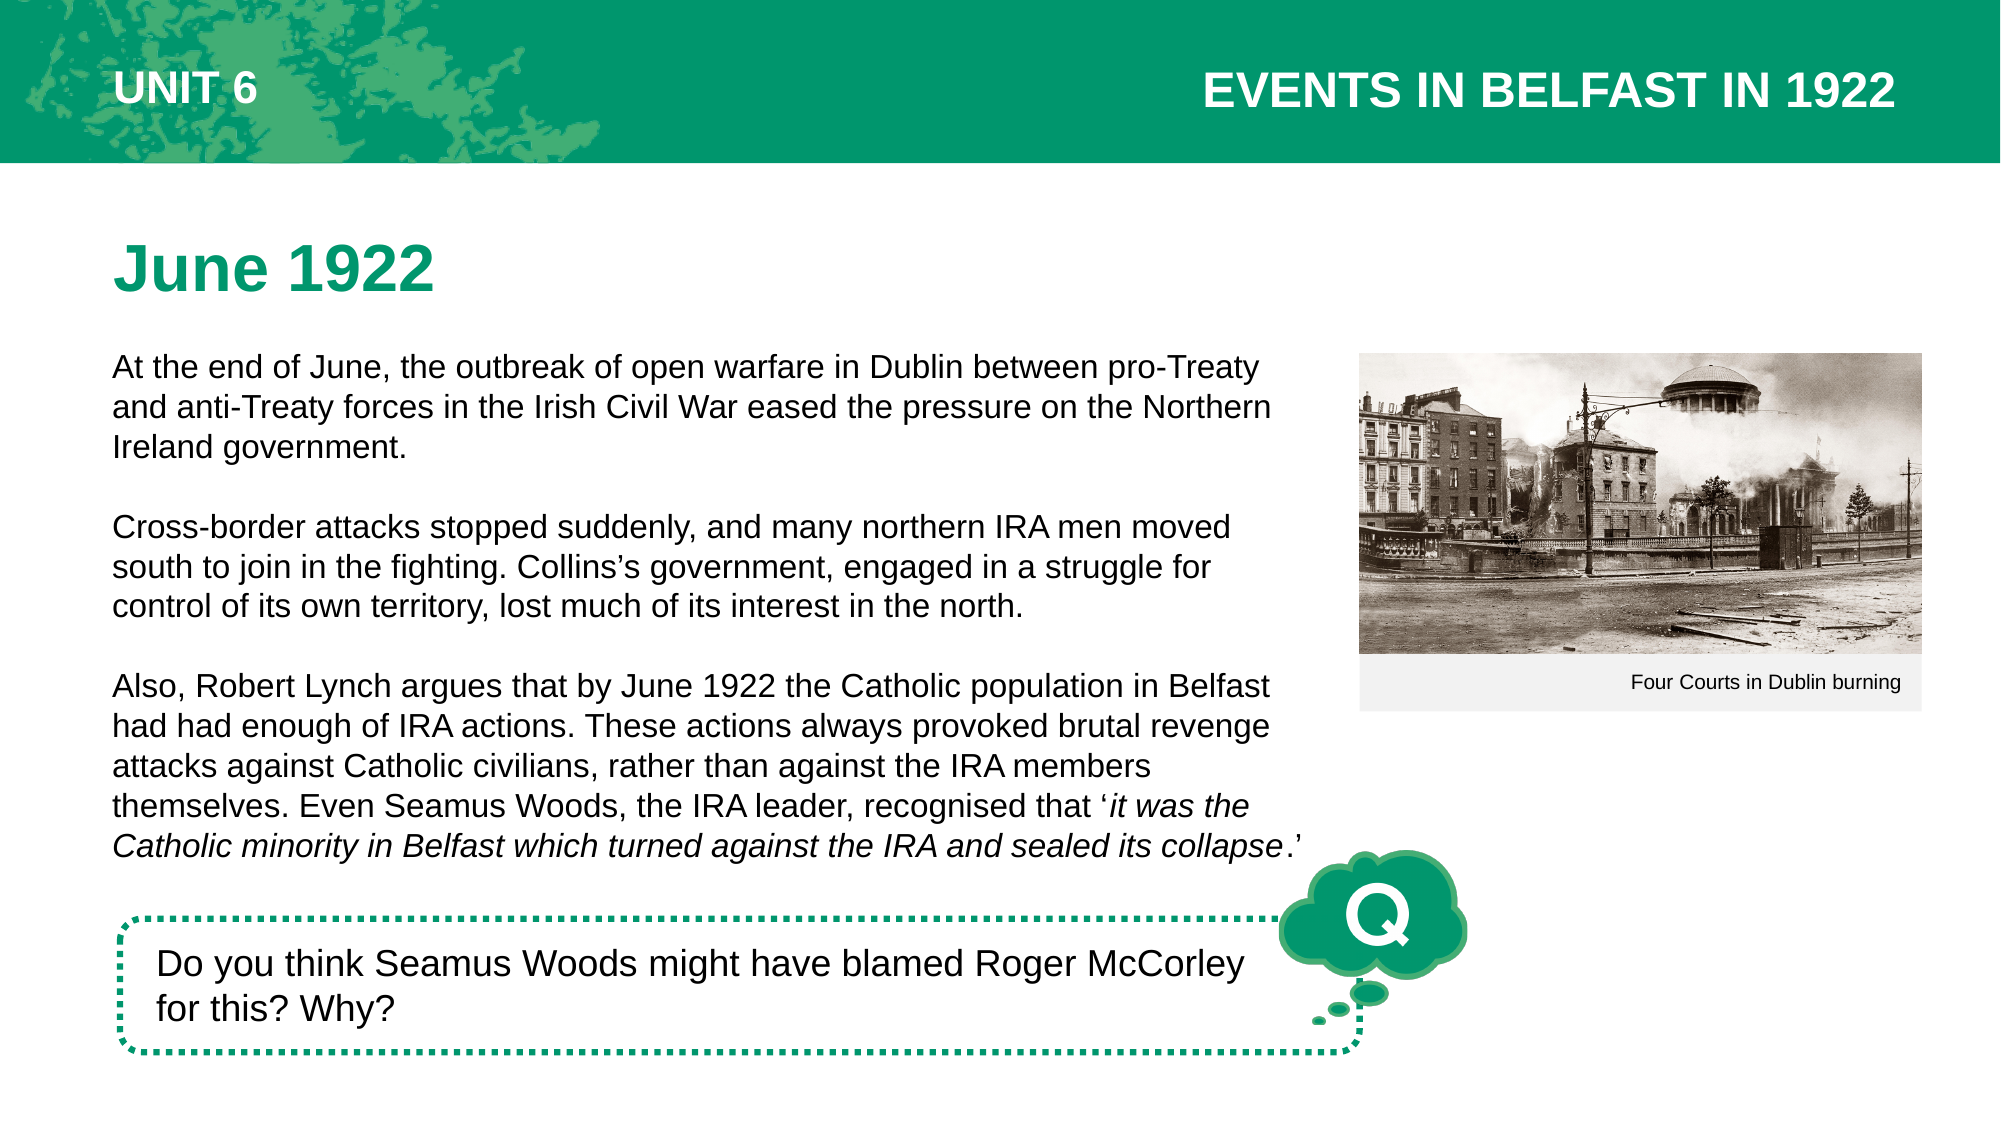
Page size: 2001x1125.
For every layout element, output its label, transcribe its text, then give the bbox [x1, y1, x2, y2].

text_box June 1922 [99, 217, 803, 313]
picture [0, 0, 663, 164]
text_box Four Courts in Dublin burning [1518, 661, 1922, 701]
picture [1359, 353, 1922, 654]
text_box At the end of June, the outbreak of open warfare in Dublin between pro-Treaty and anti-Treaty forces in the Irish Civil War eased the pressure on the Northern Ireland government. Cross-border attacks stopped suddenly, and many northern IRA men moved south to join in the fighting. Collins’s government, engaged in a struggle for control of its own territory, lost much of its interest in the north. Also, Robert Lynch argues that by June 1922 the Catholic population in Belfast had had enough of IRA actions. These actions always provoked brutal revenge attacks against Catholic civilians, rather than against the IRA members themselves. Even Seamus Woods, the IRA leader, recognised that ‘it was the Catholic minority in Belfast which turned against the IRA and sealed its collapse.’ [97, 337, 1333, 872]
picture [1278, 850, 1468, 1025]
text_box [1359, 652, 1923, 713]
text_box Do you think Seamus Woods might have blamed Roger McCorley for this? Why? [141, 931, 1279, 1037]
text_box [118, 917, 1361, 1054]
